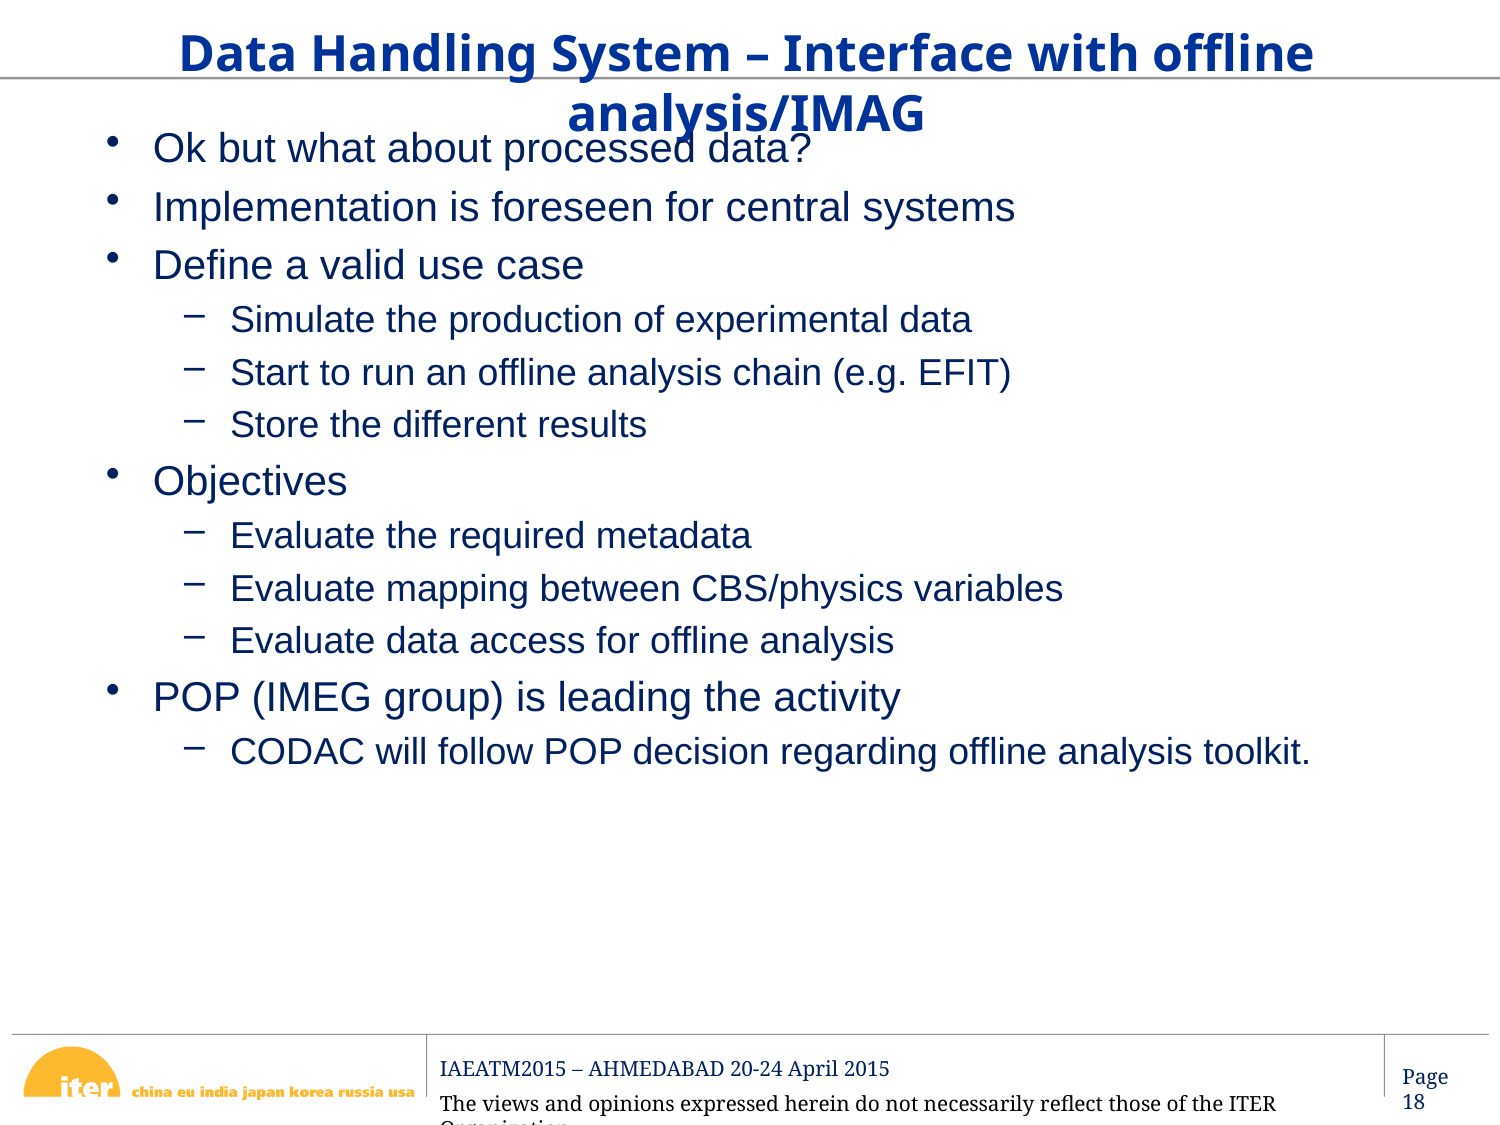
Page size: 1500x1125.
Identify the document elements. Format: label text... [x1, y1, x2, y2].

text_box Data Handling System – Interface with offline analysis/IMAG [0, 14, 1495, 149]
picture [0, 1022, 1500, 1125]
list Ok but what about processed data? Implementation is foreseen for central systems Define a valid use case Simulate the production of experimental data Start to run an offline analysis chain (e.g. EFIT) Store the different results Objectives Evaluate the required metadata Evaluate mapping between CBS/physics variables Evaluate data access for offline analysis POP (IMEG group) is leading the activity CODAC will follow POP decision regarding offline analysis toolkit. [90, 113, 1404, 1012]
